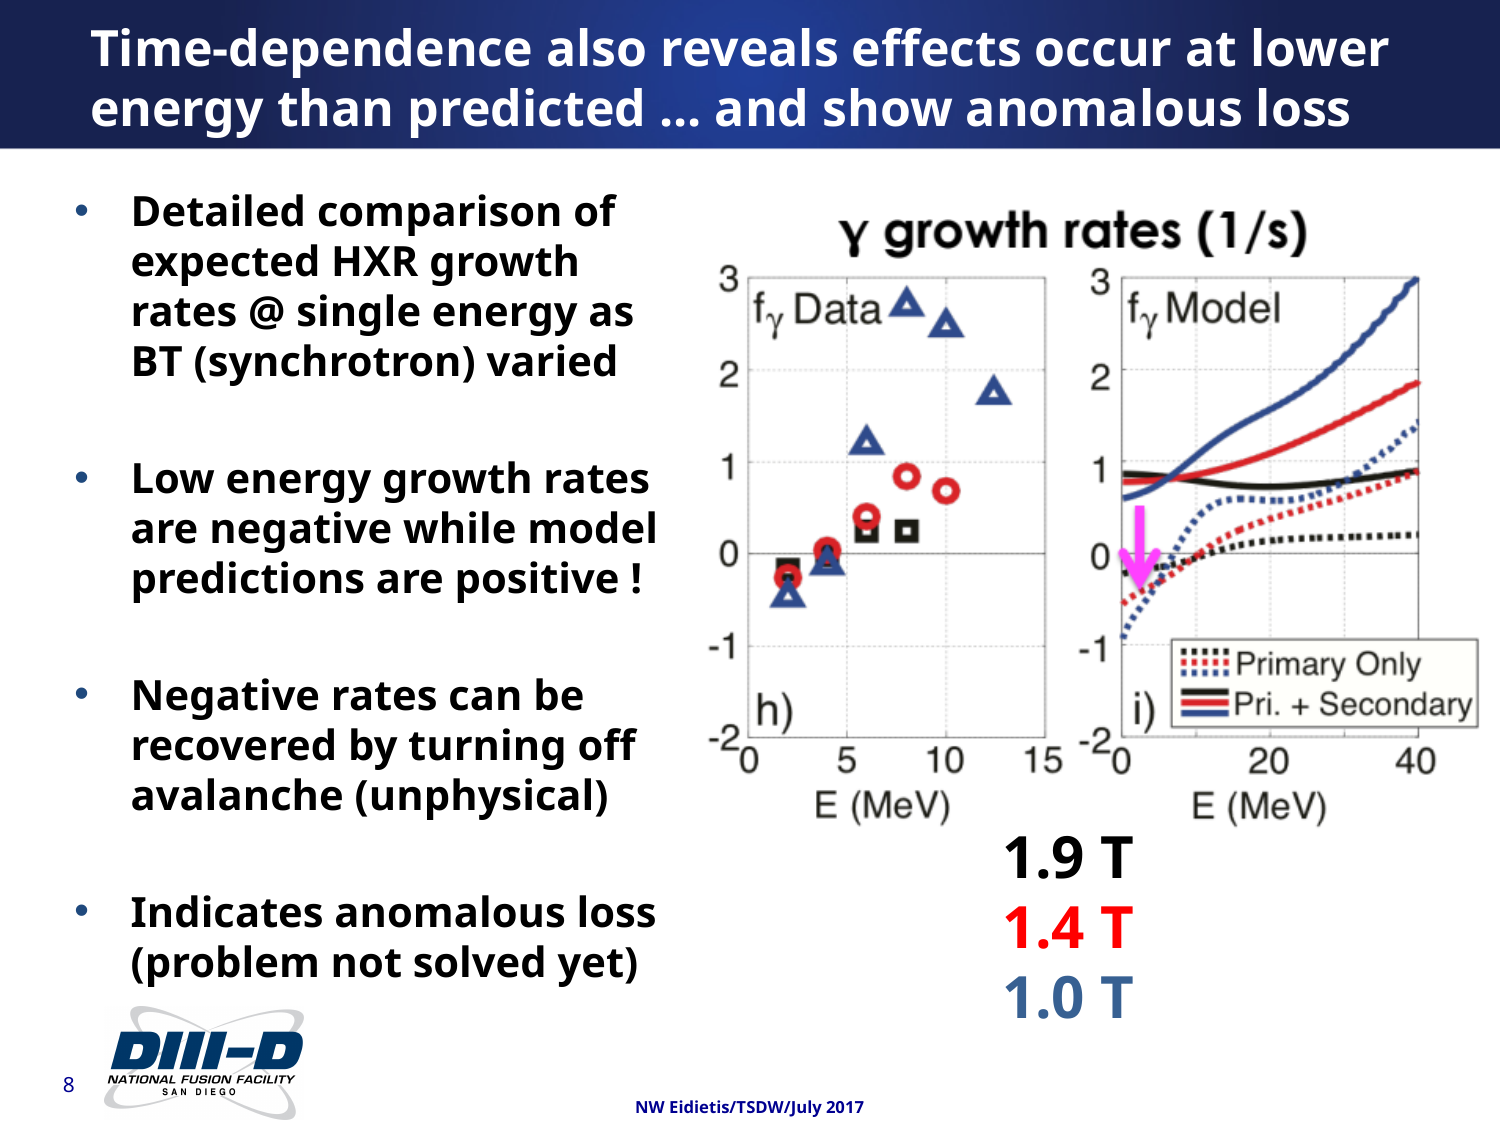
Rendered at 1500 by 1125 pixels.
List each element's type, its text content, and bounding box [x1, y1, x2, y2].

list Detailed comparison of expected HXR growth rates @ single energy as BT (synchrotron) varied Low energy growth rates are negative while model predictions are positive ! Negative rates can be recovered by turning off avalanche (unphysical) Indicates anomalous loss (problem not solved yet) [59, 177, 687, 1005]
text_box 1.9 T 1.4 T 1.0 T [987, 838, 1149, 1038]
title Time-dependence also reveals effects occur at lower energy than predicted ... and show anomalous loss [75, 35, 1425, 117]
text_box NW Eidietis/TSDW/July 2017 [474, 1089, 1026, 1124]
picture [0, 0, 1500, 1125]
